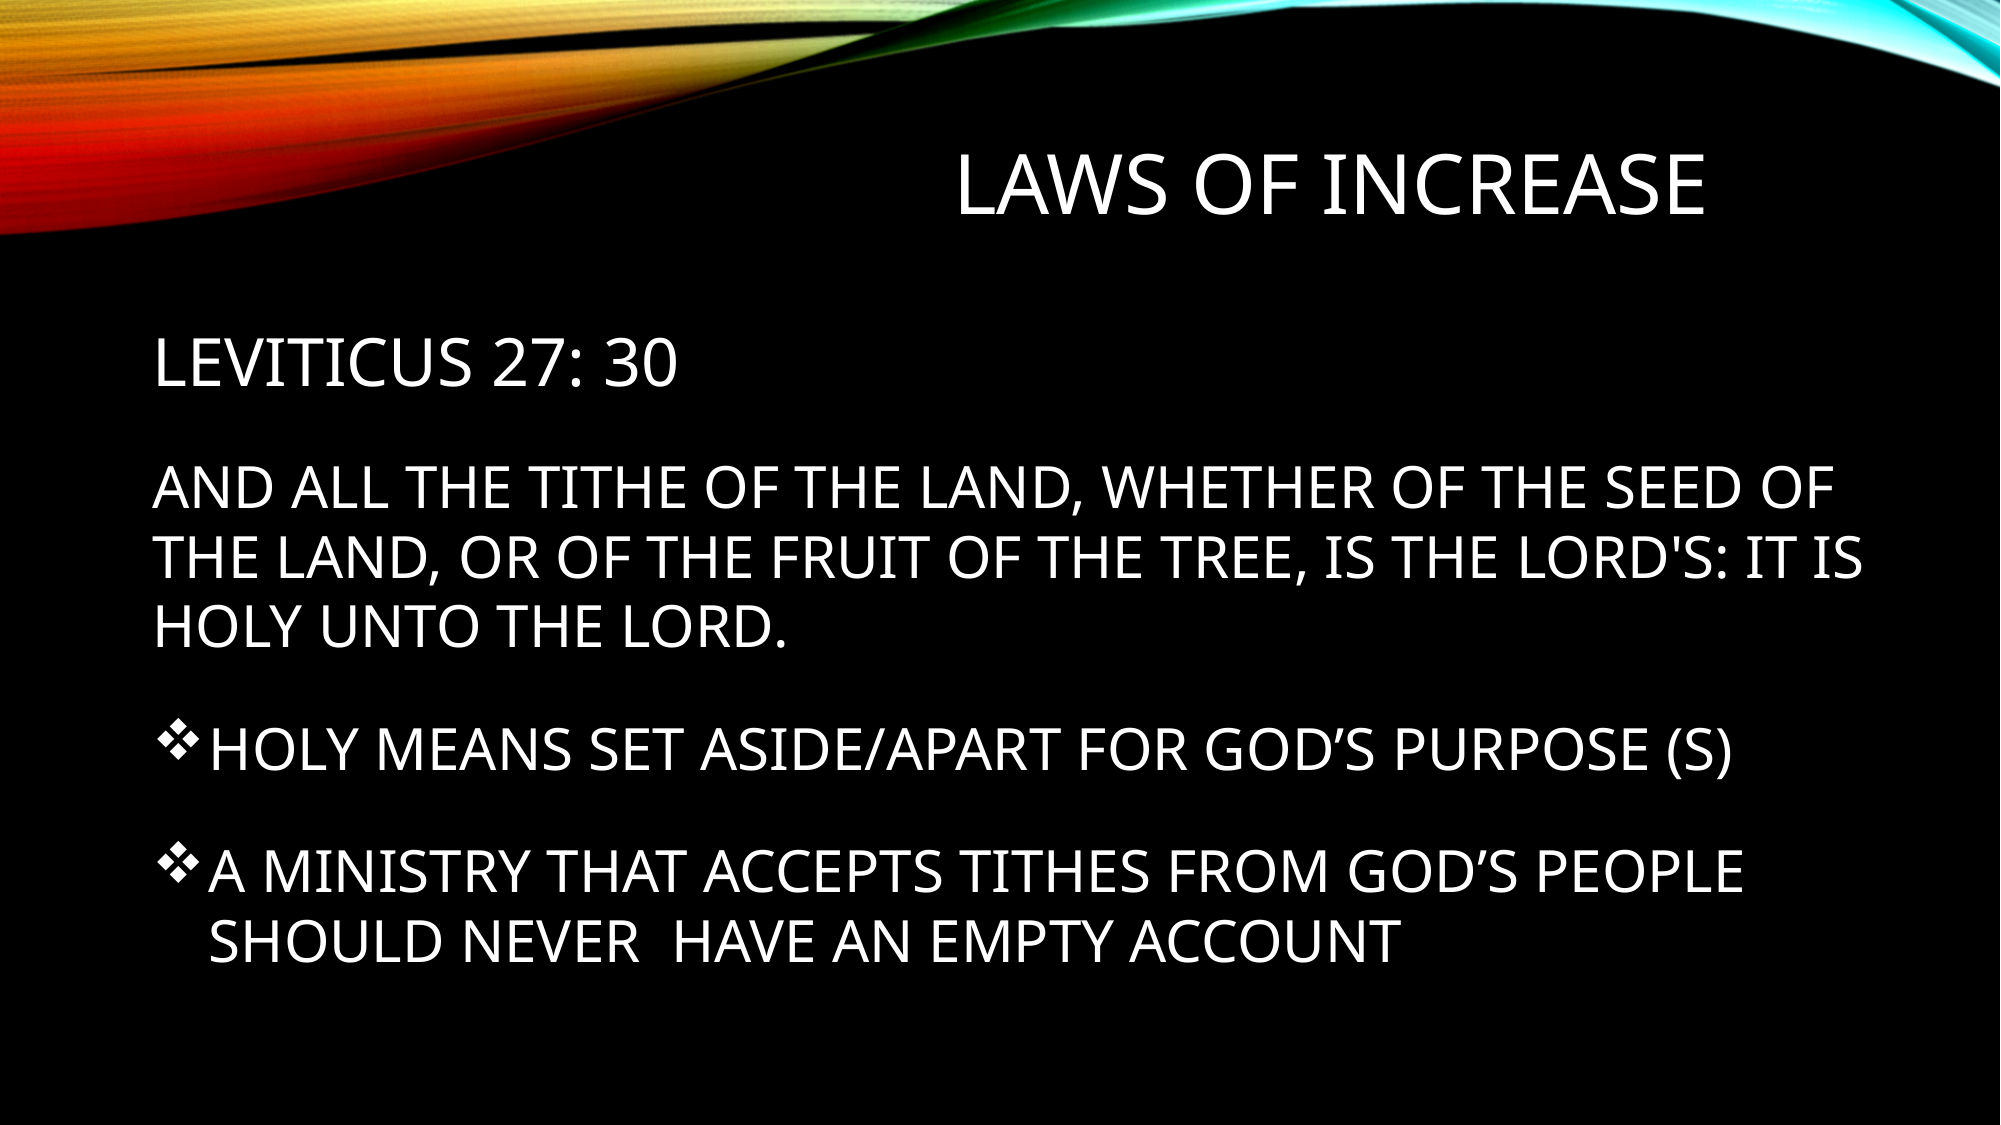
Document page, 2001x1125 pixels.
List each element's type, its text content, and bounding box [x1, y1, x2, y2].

title LAWS OF INCREASE [837, 112, 1825, 263]
picture [0, 0, 2000, 237]
list LEVITICUS 27: 30 AND ALL THE TITHE OF THE LAND, WHETHER OF THE SEED OF THE LAND, OR OF THE FRUIT OF THE TREE, IS THE LORD'S: IT IS HOLY UNTO THE LORD. HOLY MEANS SET ASIDE/APART FOR GOD’S PURPOSE (S) A MINISTRY THAT ACCEPTS TITHES FROM GOD’S PEOPLE SHOULD NEVER HAVE AN EMPTY ACCOUNT [137, 312, 1888, 1025]
